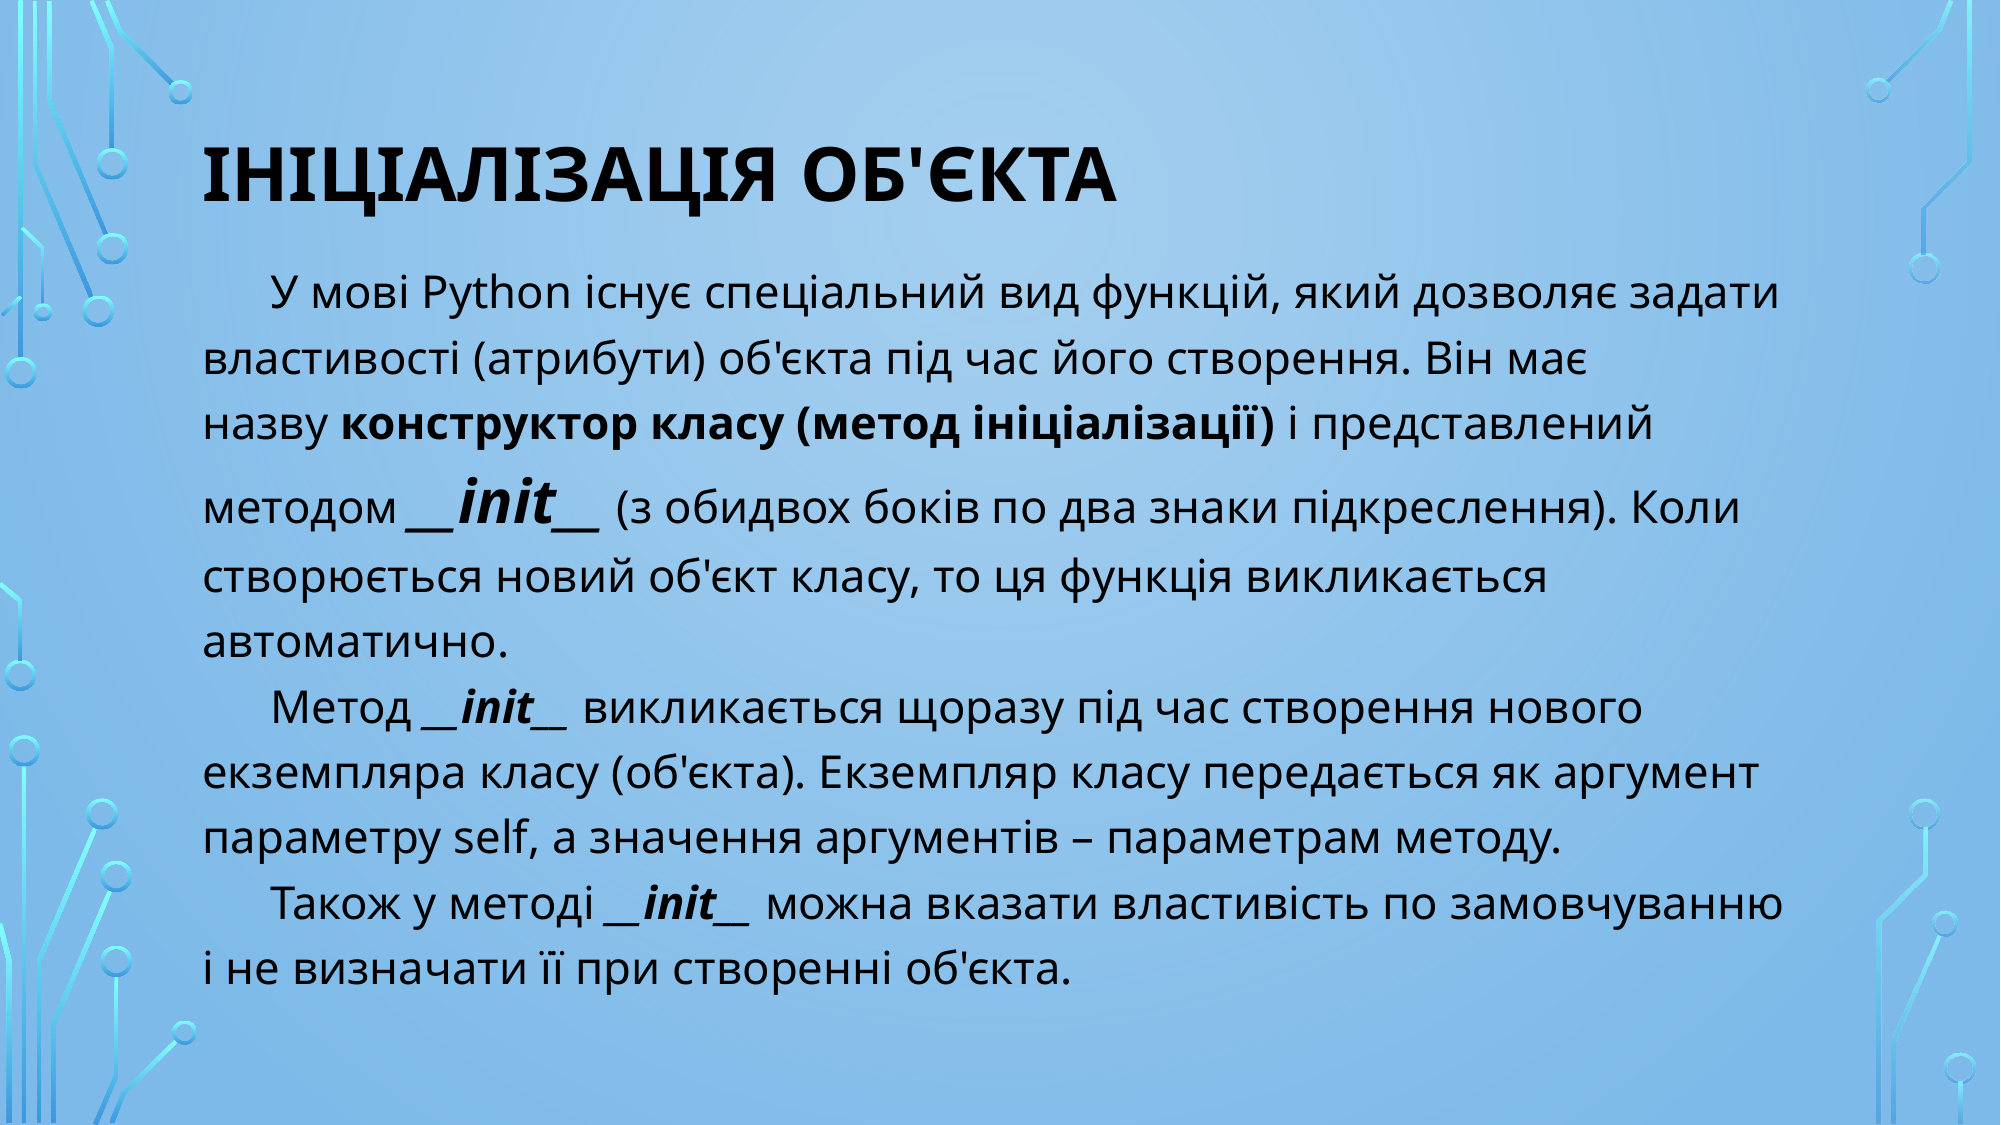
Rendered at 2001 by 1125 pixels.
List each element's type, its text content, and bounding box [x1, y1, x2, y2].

title Ініціалізація об'єкта [187, 101, 1813, 244]
list У мові Python існує спеціальний вид функцій, який дозволяє задати властивості (атрибути) об'єкта під час його створення. Він має назву конструктор класу (метод ініціалізації) і представлений методом __init__ (з обидвох боків по два знаки підкреслення). Коли створюється новий об'єкт класу, то ця функція викликається автоматично. Метод __init__ викликається щоразу під час створення нового екземпляра класу (об'єкта). Екземпляр класу передається як аргумент параметру self, а значення аргументів – параметрам методу. Також у методі __init__ можна вказати властивість по замовчуванню і не визначати її при створенні об'єкта. [187, 244, 1813, 1004]
